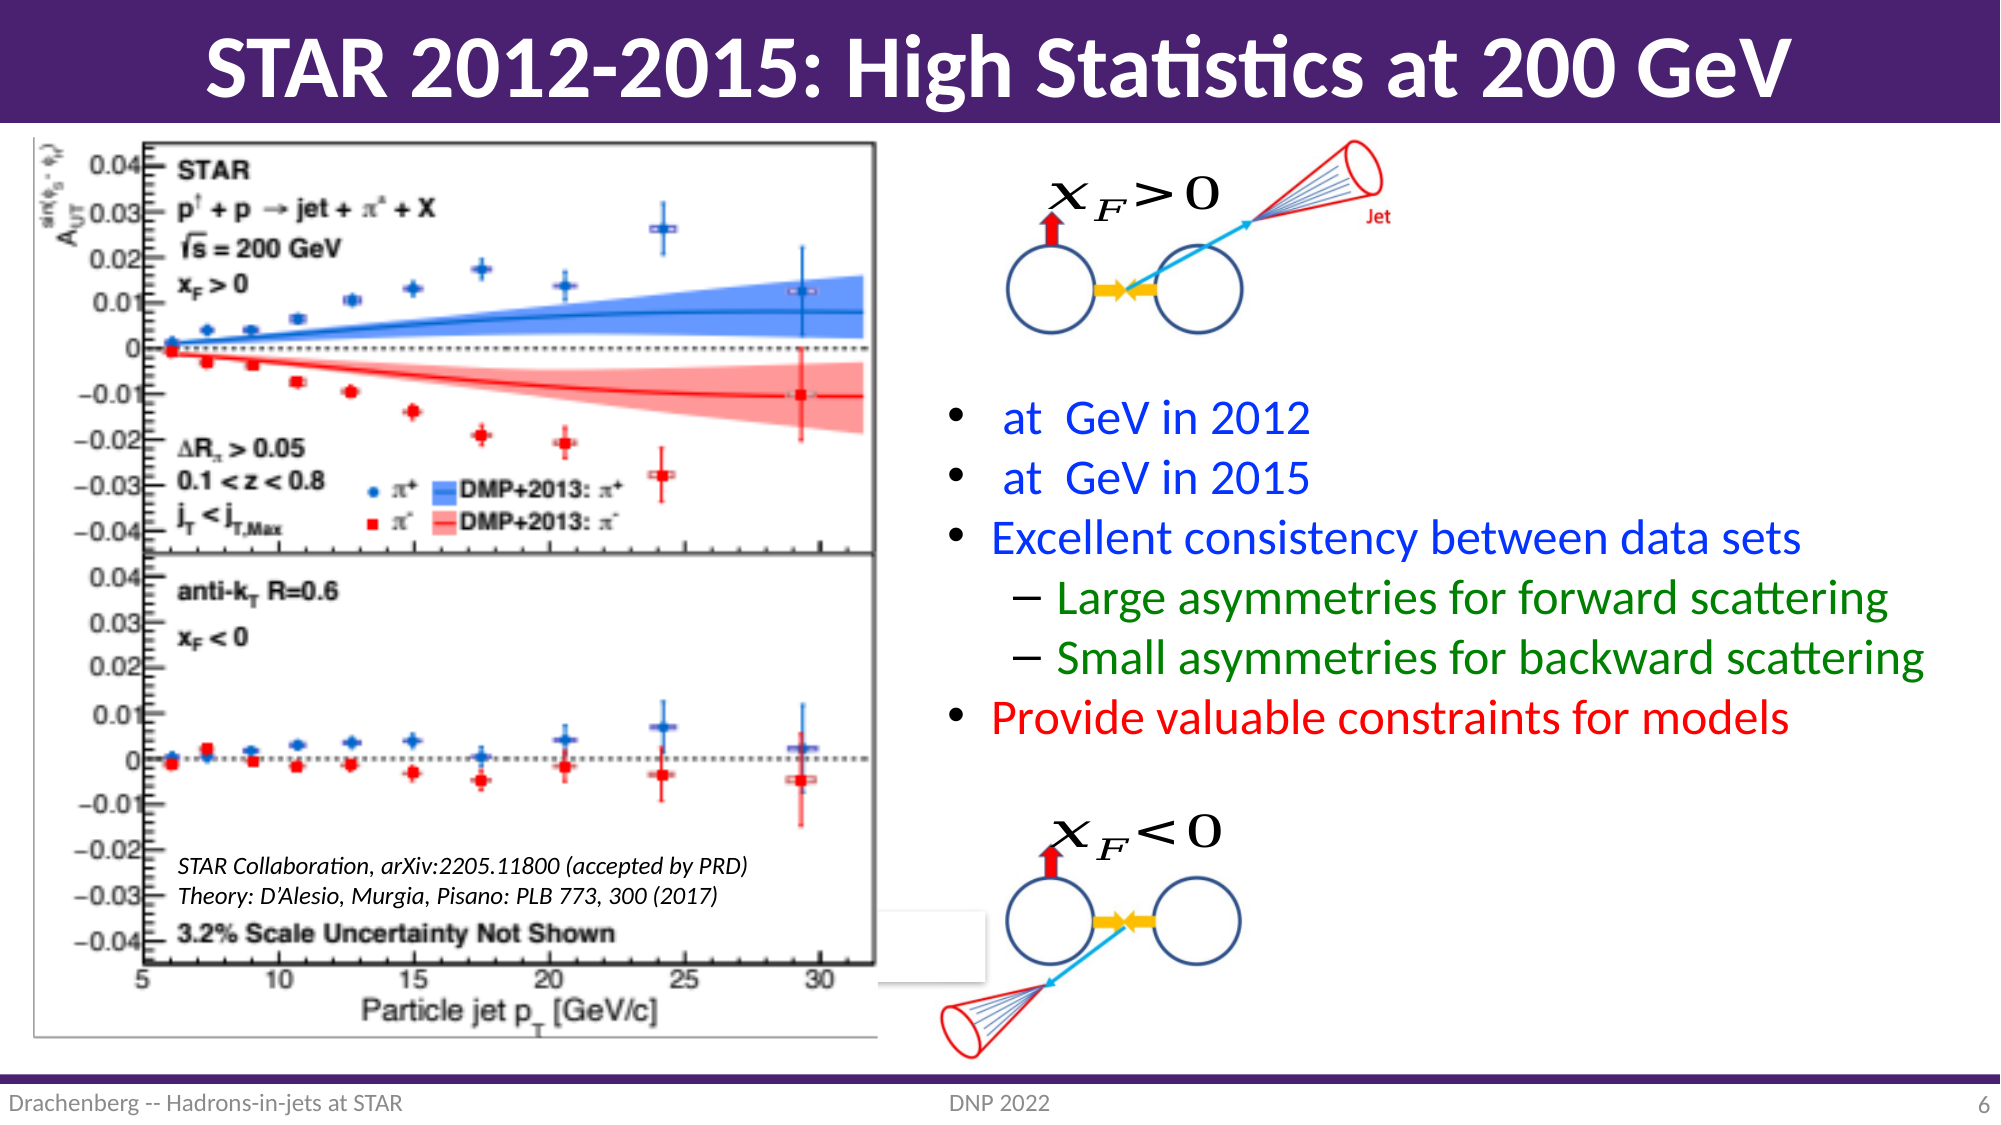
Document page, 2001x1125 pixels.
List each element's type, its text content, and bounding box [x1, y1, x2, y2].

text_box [998, 137, 1391, 343]
slide_number 5 [1538, 1073, 2000, 1125]
title STAR 2012-2015: High Statistics at 200 GeV [0, 0, 2000, 123]
picture [32, 137, 878, 1041]
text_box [868, 804, 1253, 1066]
footer Drachenberg -- Hadrons-in-jets at STAR [0, 1071, 419, 1125]
